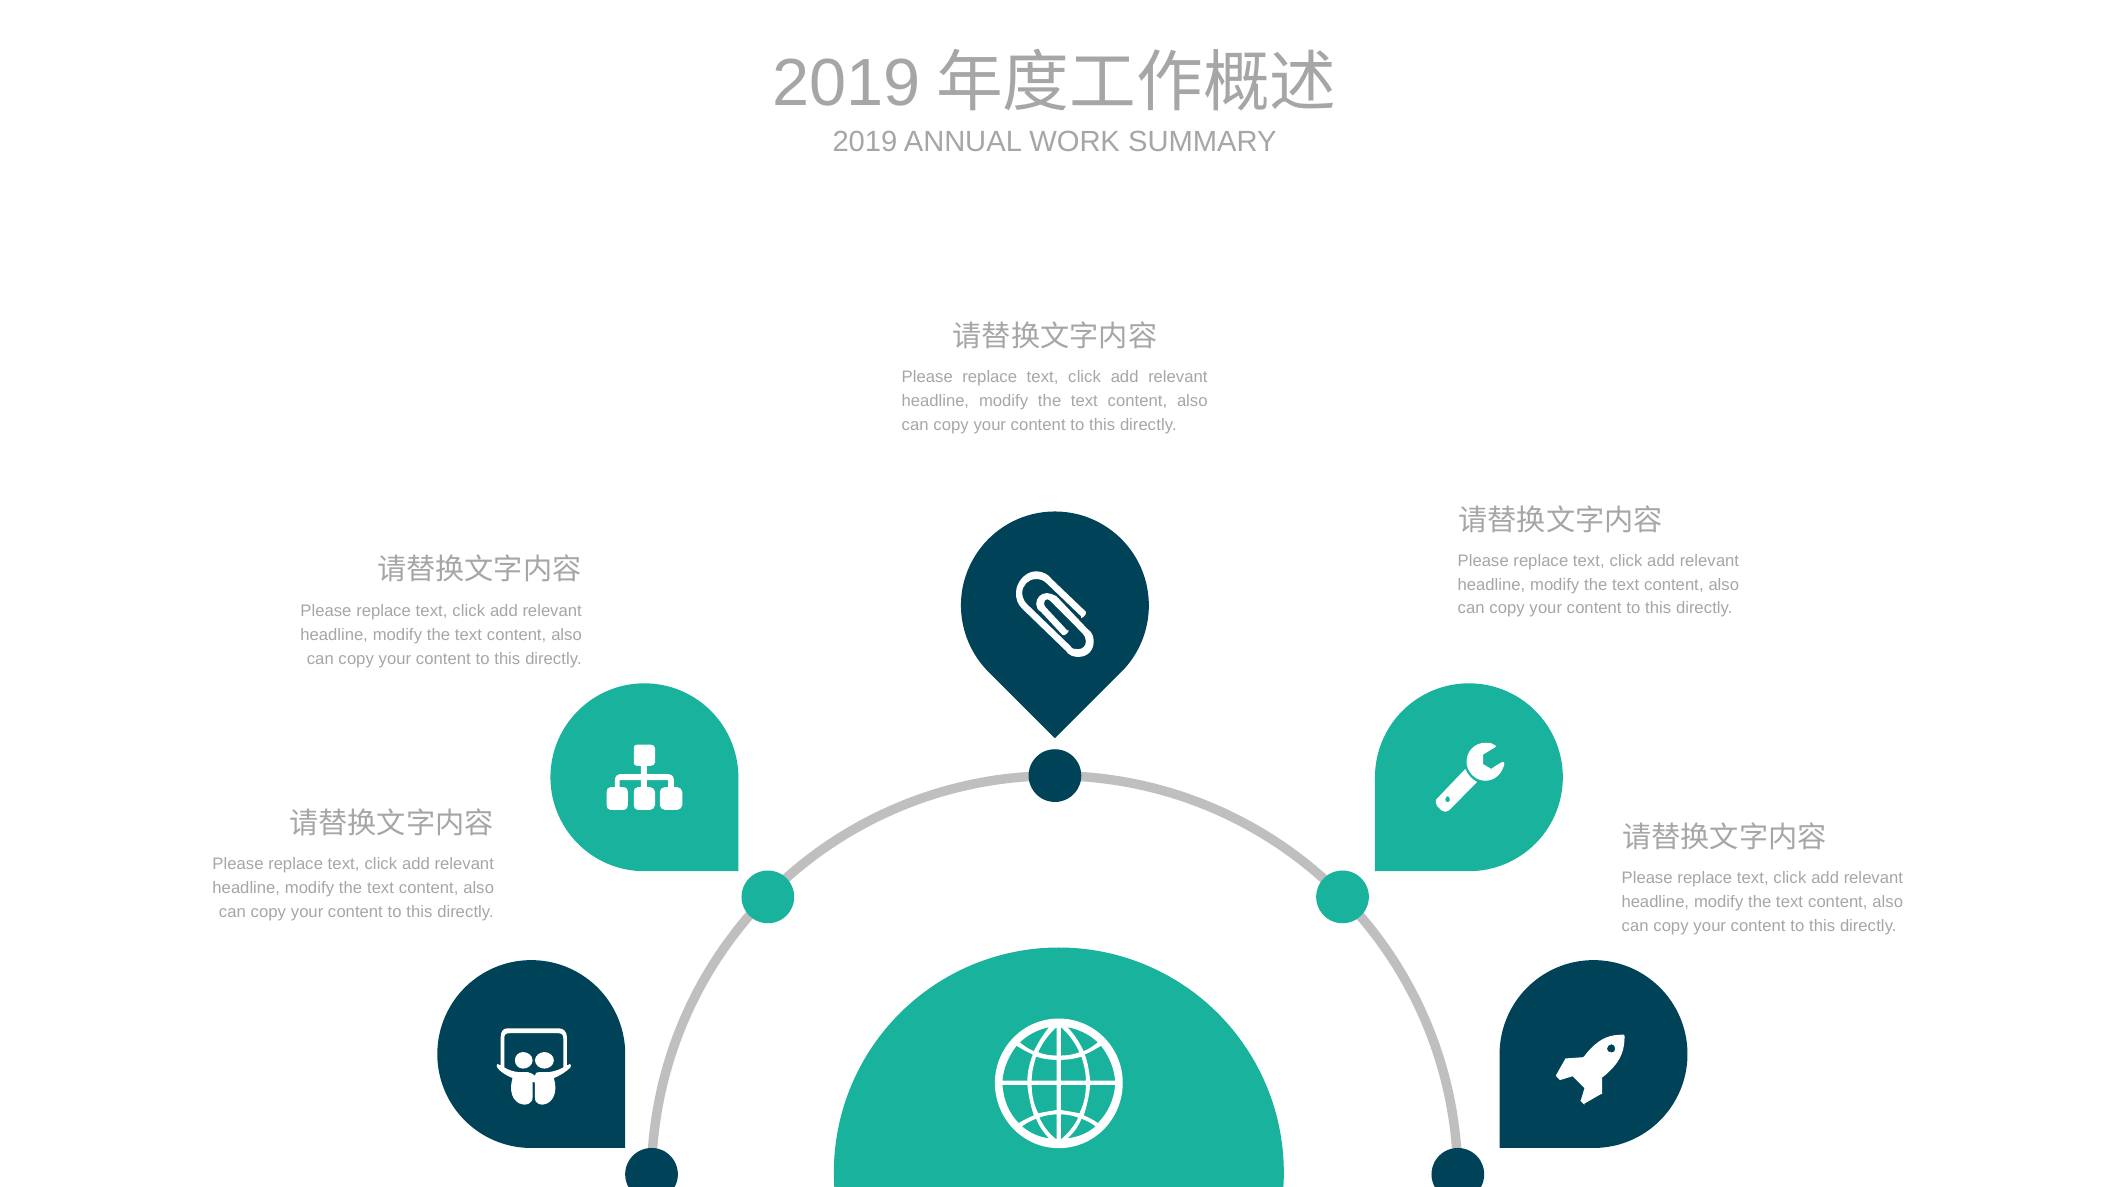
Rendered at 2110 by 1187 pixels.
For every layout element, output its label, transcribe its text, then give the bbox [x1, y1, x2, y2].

text_box Please replace text, click add relevant headline, modify the text content, also can copy your content to this directly. [288, 595, 583, 668]
text_box [1027, 748, 1083, 804]
text_box [496, 1028, 571, 1105]
text_box 2019年度工作概述 [730, 38, 1379, 119]
text_box [1373, 682, 1564, 873]
text_box [1430, 1146, 1486, 1187]
text_box [740, 869, 796, 925]
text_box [833, 947, 1284, 1187]
text_box [959, 510, 1150, 740]
text_box 请替换文字内容 [376, 550, 582, 586]
text_box 请替换文字内容 [288, 804, 494, 840]
text_box [1556, 1034, 1625, 1105]
text_box 请替换文字内容 [952, 317, 1158, 353]
text_box 请替换文字内容 [1622, 818, 1828, 854]
text_box 2019 ANNUAL WORK SUMMARY [824, 122, 1285, 158]
text_box Please replace text, click add relevant headline, modify the text content, also can copy your content to this directly. [1621, 862, 1915, 935]
text_box [624, 1146, 679, 1187]
text_box [1498, 959, 1689, 1150]
text_box [1435, 742, 1505, 812]
text_box Please replace text, click add relevant headline, modify the text content, also can copy your content to this directly. [204, 849, 495, 922]
text_box 请替换文字内容 [1458, 500, 1664, 536]
text_box Please replace text, click add relevant headline, modify the text content, also can copy your content to this directly. [901, 361, 1209, 434]
text_box [652, 776, 1457, 1183]
text_box [606, 744, 683, 810]
text_box [436, 959, 627, 1150]
text_box [549, 682, 740, 873]
text_box [1015, 571, 1094, 657]
text_box Please replace text, click add relevant headline, modify the text content, also can copy your content to this directly. [1457, 545, 1764, 618]
text_box [1315, 869, 1370, 925]
